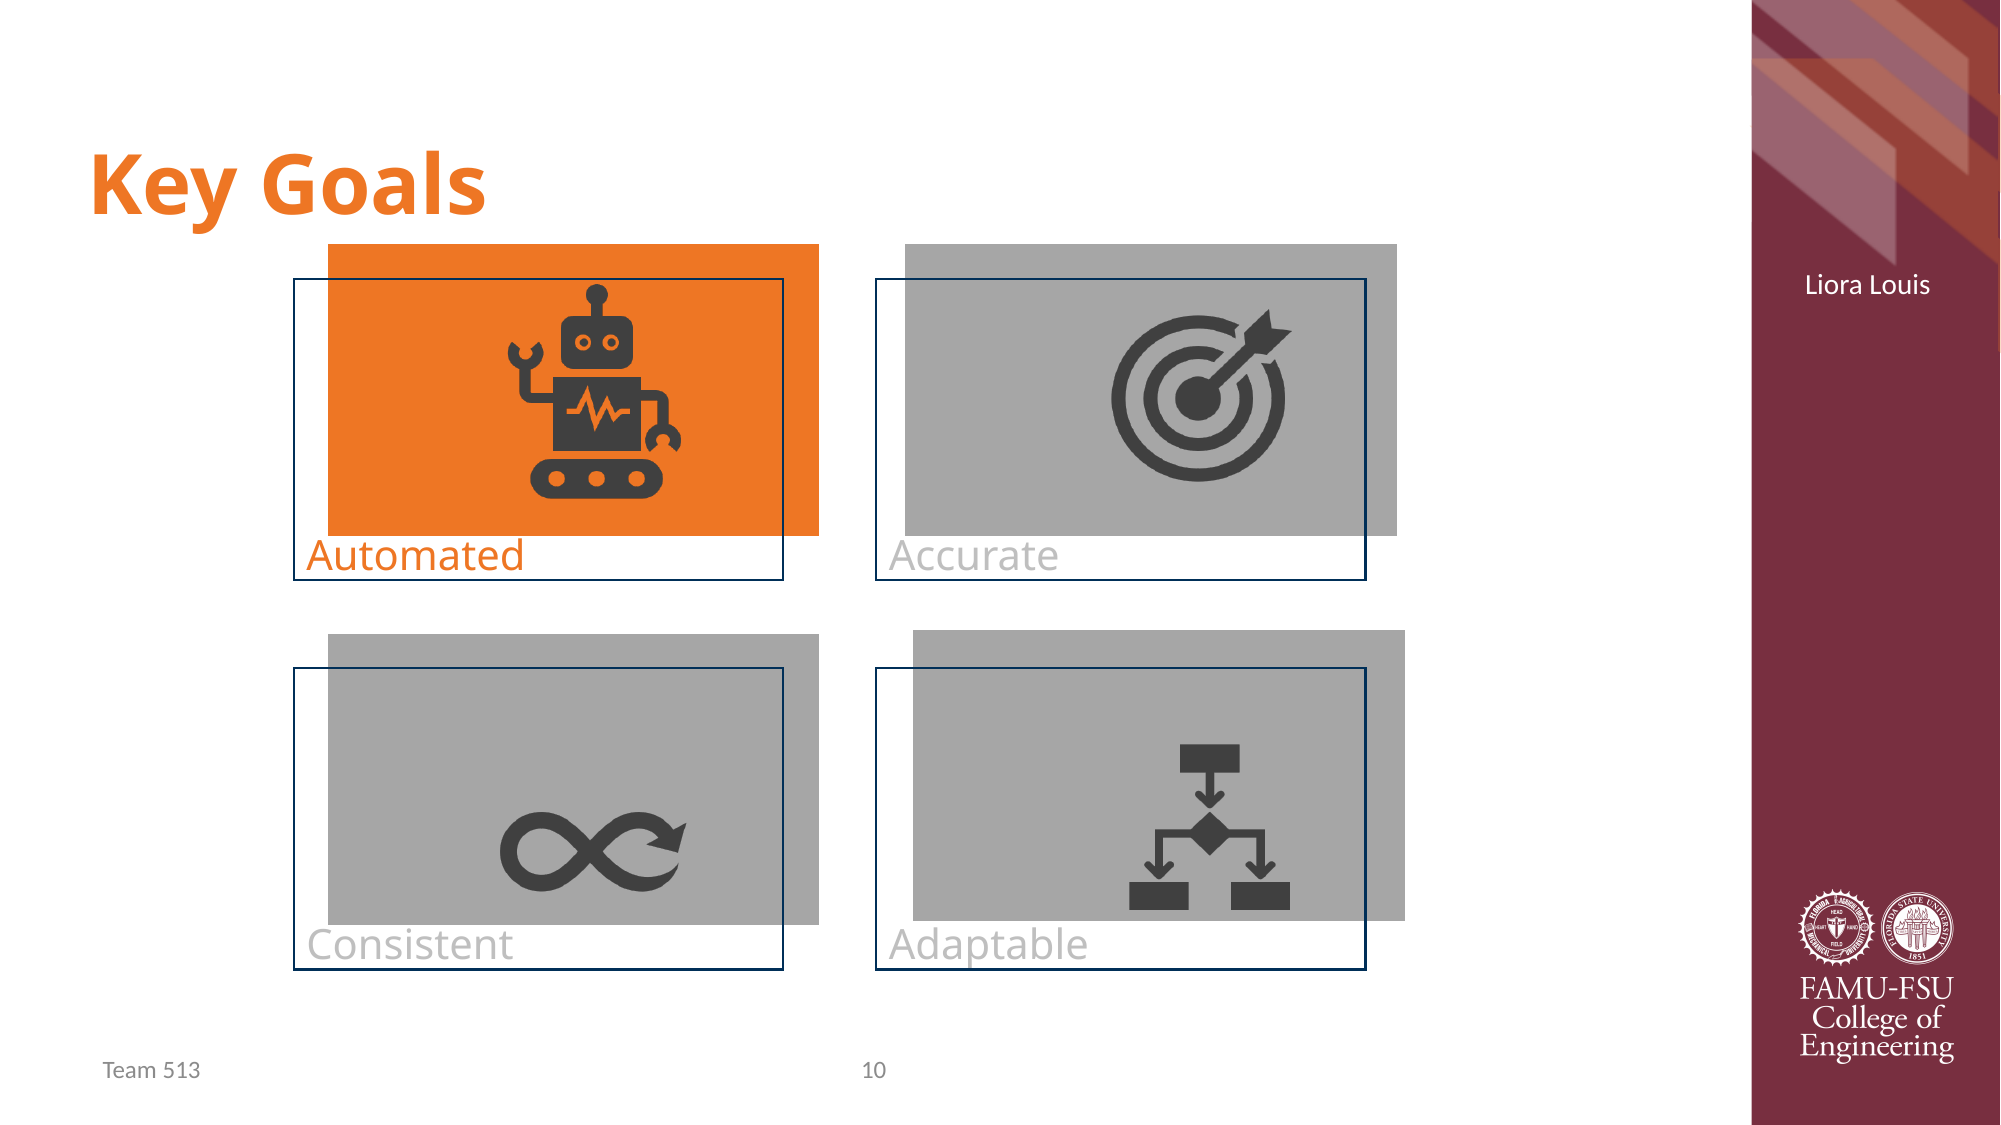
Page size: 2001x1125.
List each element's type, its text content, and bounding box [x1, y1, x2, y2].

footer Team 513 [87, 1046, 789, 1092]
slide_number 10 [813, 1047, 934, 1092]
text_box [252, 240, 1514, 1047]
picture [1798, 889, 1954, 1064]
title Key Goals [87, 75, 1663, 233]
picture [1752, 0, 1998, 616]
